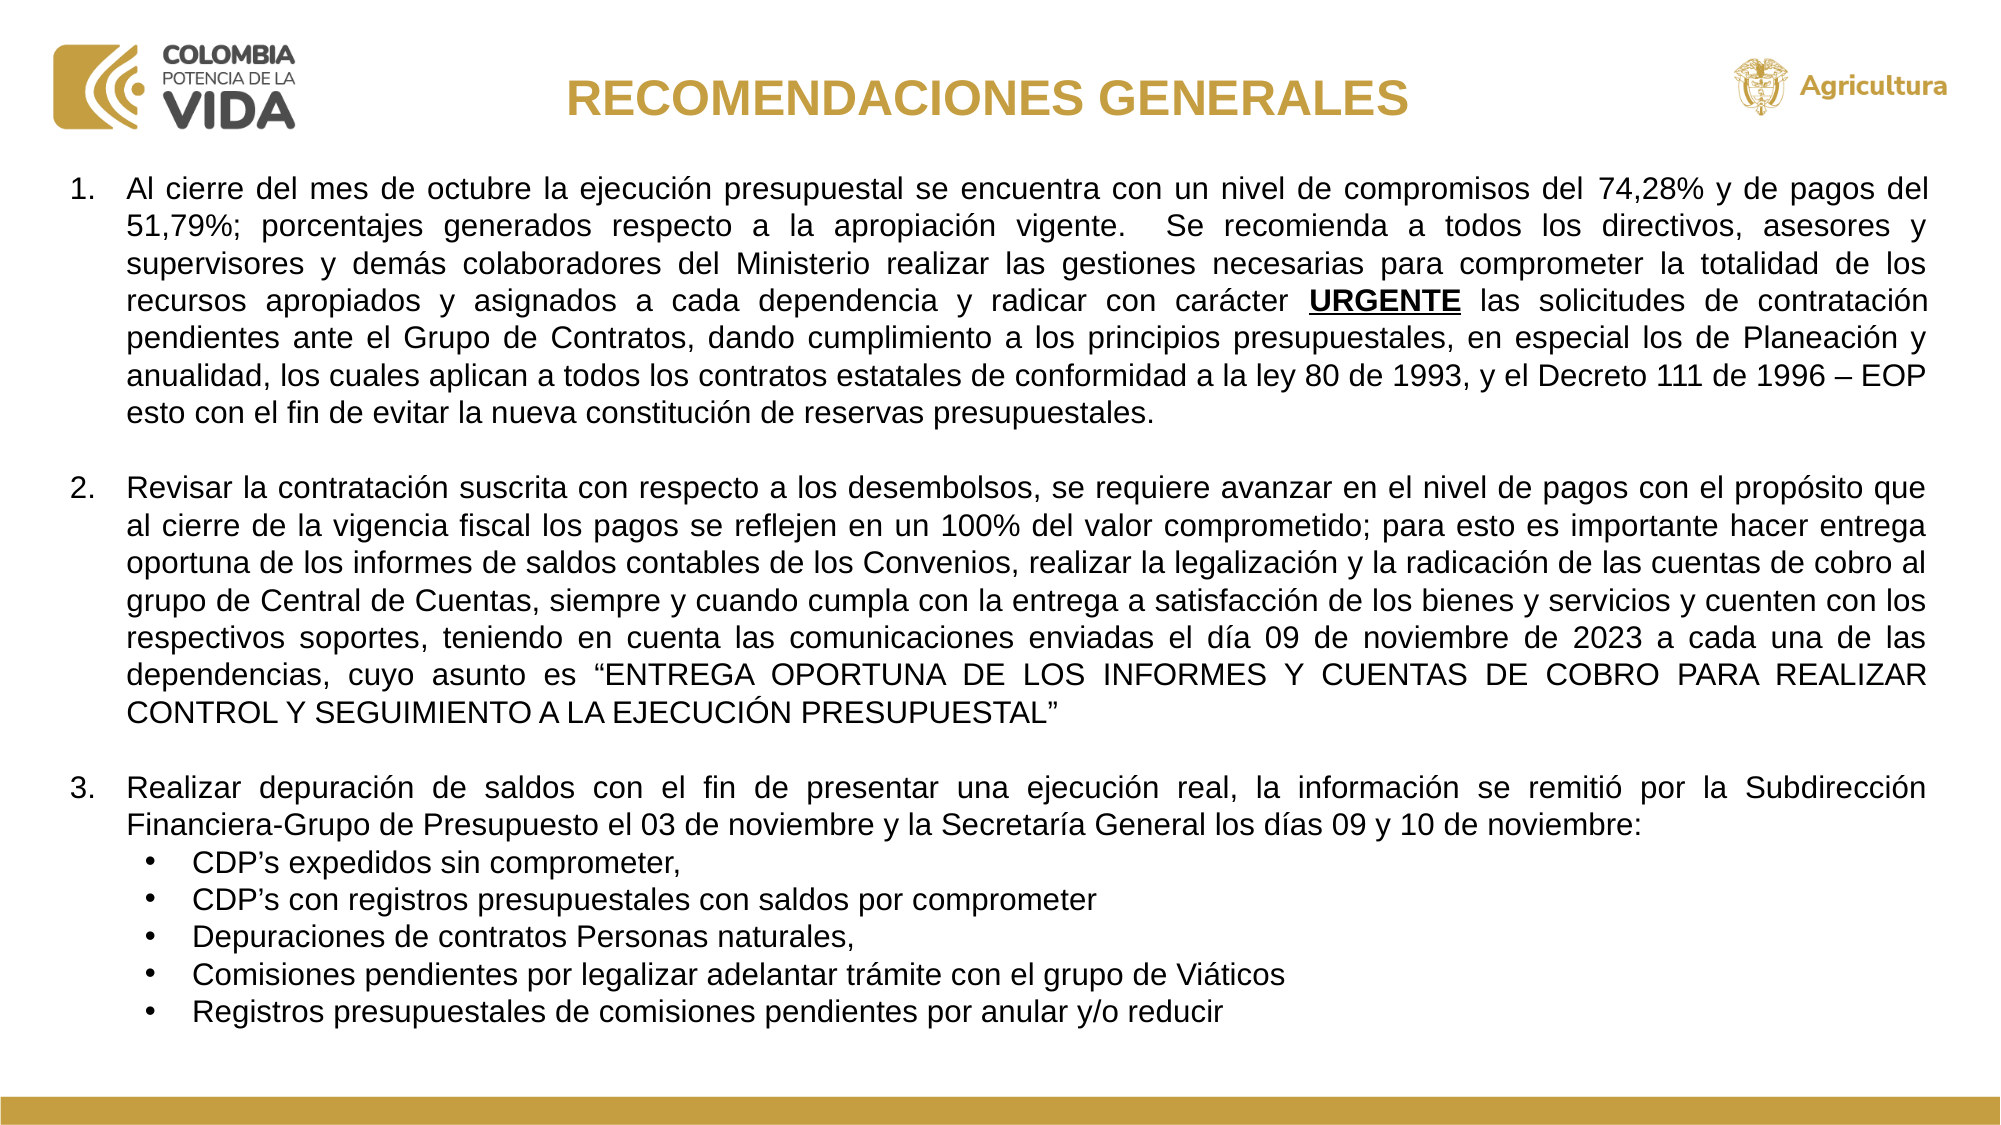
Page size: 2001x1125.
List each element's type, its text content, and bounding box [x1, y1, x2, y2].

text_box Al cierre del mes de octubre la ejecución presupuestal se encuentra con un nivel de compromisos del 74,28% y de pagos del 51,79%; porcentajes generados respecto a la apropiación vigente. Se recomienda a todos los directivos, asesores y supervisores y demás colaboradores del Ministerio realizar las gestiones necesarias para comprometer la totalidad de los recursos apropiados y asignados a cada dependencia y radicar con carácter URGENTE las solicitudes de contratación pendientes ante el Grupo de Contratos, dando cumplimiento a los principios presupuestales, en especial los de Planeación y anualidad, los cuales aplican a todos los contratos estatales de conformidad a la ley 80 de 1993, y el Decreto 111 de 1996 – EOP esto con el fin de evitar la nueva constitución de reservas presupuestales. Revisar la contratación suscrita con respecto a los desembolsos, se requiere avanzar en el nivel de pagos con el propósito que al cierre de la vigencia fiscal los pagos se reflejen en un 100% del valor comprometido; para esto es importante hacer entrega oportuna de los informes de saldos contables de los Convenios, realizar la legalización y la radicación de las cuentas de cobro al grupo de Central de Cuentas, siempre y cuando cumpla con la entrega a satisfacción de los bienes y servicios y cuenten con los respectivos soportes, teniendo en cuenta las comunicaciones enviadas el día 09 de noviembre de 2023 a cada una de las dependencias, cuyo asunto es “ENTREGA OPORTUNA DE LOS INFORMES Y CUENTAS DE COBRO PARA REALIZAR CONTROL Y SEGUIMIENTO A LA EJECUCIÓN PRESUPUESTAL” Realizar depuración de saldos con el fin de presentar una ejecución real, la información se remitió por la Subdirección Financiera-Grupo de Presupuesto el 03 de noviembre y la Secretaría General los días 09 y 10 de noviembre: CDP’s expedidos sin comprometer, CDP’s con registros presupuestales con saldos por comprometer Depuraciones de contratos Personas naturales, Comisiones pendientes por legalizar adelantar trámite con el grupo de Viáticos Registros presupuestales de comisiones pendientes por anular y/o reducir [55, 160, 1945, 1037]
text_box RECOMENDACIONES GENERALES [551, 63, 1449, 136]
picture [0, 0, 2000, 1125]
